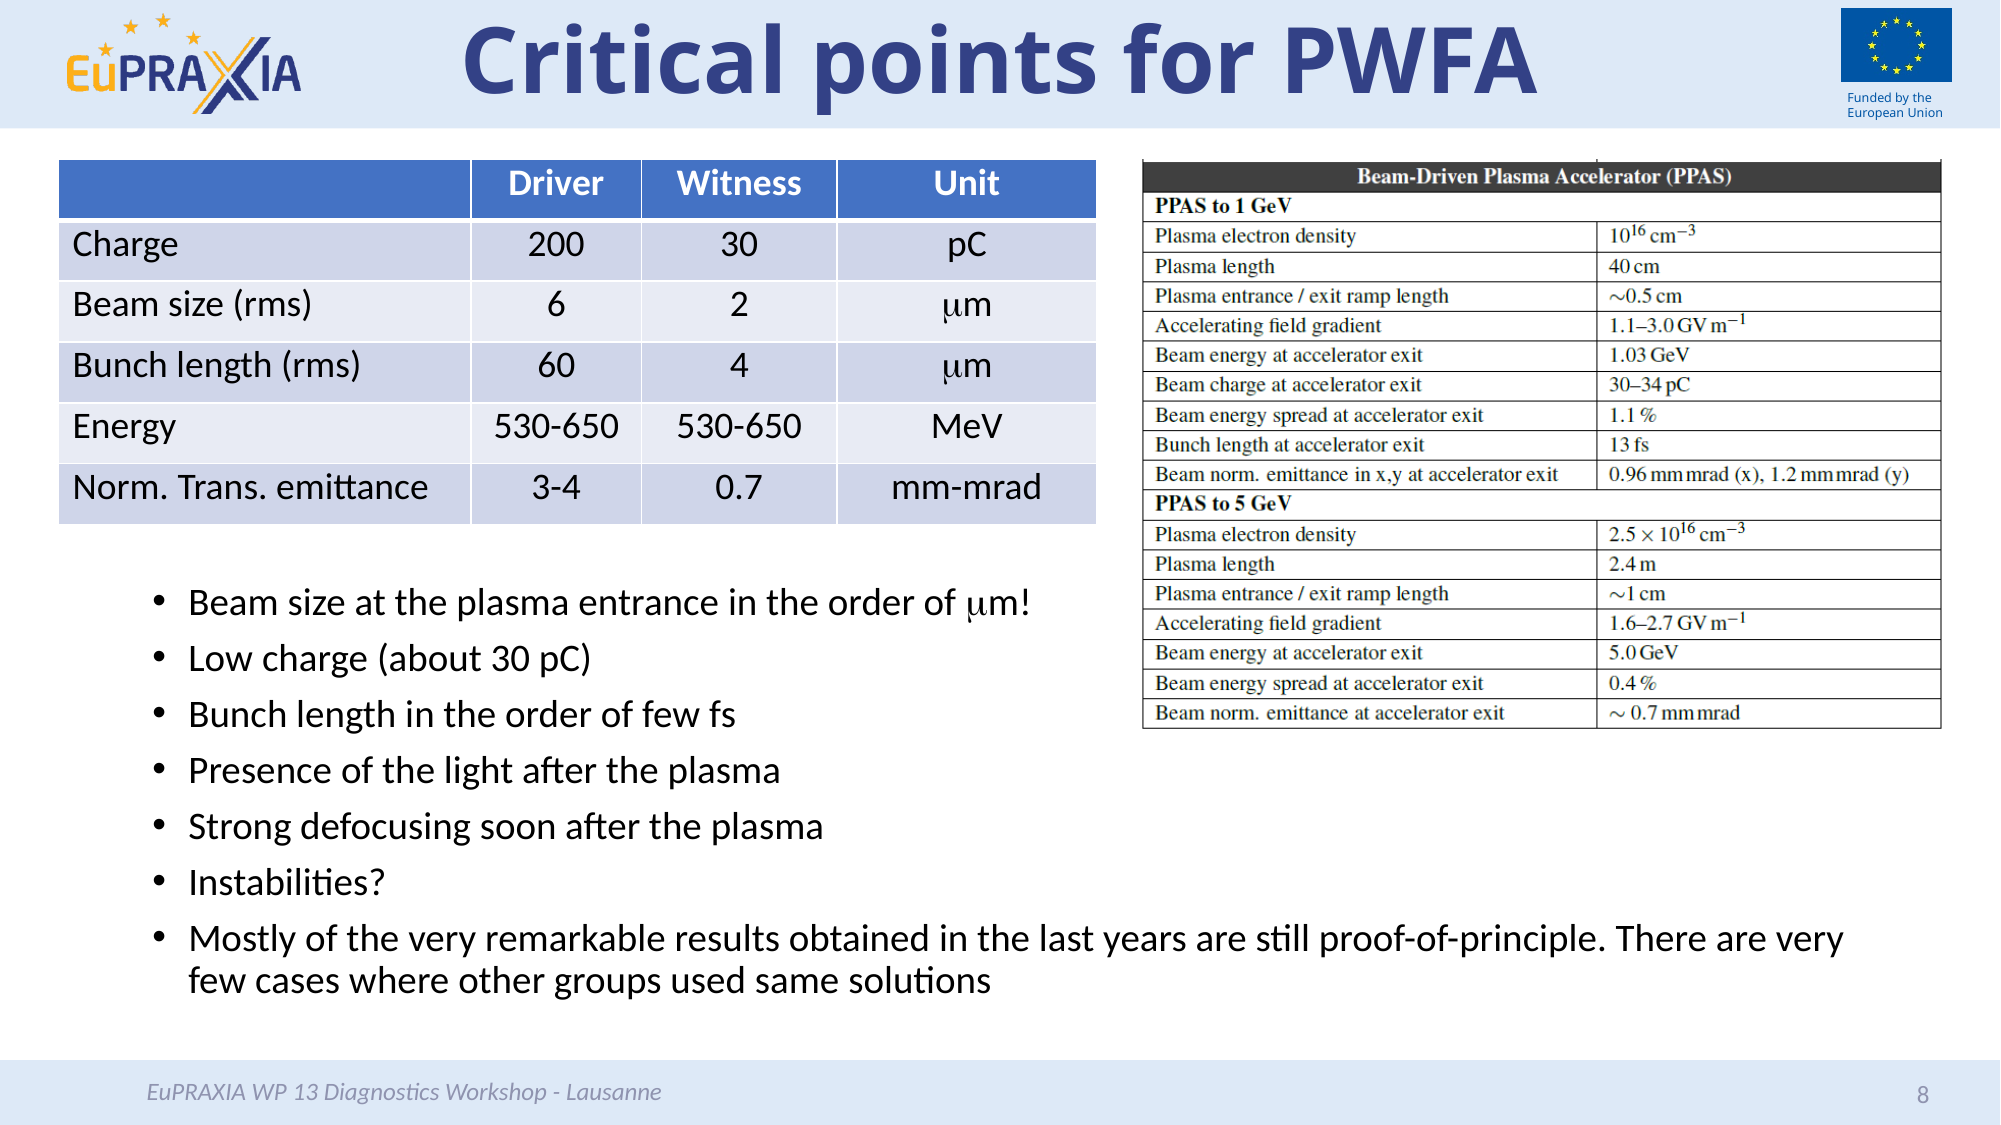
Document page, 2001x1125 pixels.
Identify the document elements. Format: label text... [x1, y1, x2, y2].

table_cell 4 [642, 343, 836, 402]
table_cell 0.7 [642, 464, 836, 524]
table_cell 530-650 [472, 404, 641, 463]
table_cell 530-650 [642, 404, 836, 463]
footer EuPRAXIA WP 13 Diagnostics Workshop - Lausanne [67, 1060, 743, 1120]
table_header Witness [642, 160, 836, 218]
picture [67, 13, 301, 114]
table_cell 30 [642, 223, 836, 280]
table_header [59, 160, 470, 218]
table_cell Beam size (rms) [59, 282, 470, 341]
table_cell 6 [472, 282, 641, 341]
title Critical points for PWFA [346, 0, 1653, 173]
table_cell mm-mrad [838, 464, 1096, 524]
list Beam size at the plasma entrance in the order of mm! Low charge (about 30 pC) Bunch length in the order of few fs Presence of the light after the plasma Strong defocusing soon after the plasma Instabilities? Mostly of the very remarkable results obtained in the last years are still proof-of-principle. There are very few cases where other groups used same solutions [137, 574, 1863, 1014]
table_cell Charge [59, 223, 470, 280]
table_cell MeV [838, 404, 1096, 463]
picture [1118, 159, 1969, 741]
table_cell 200 [472, 223, 641, 280]
table_header Driver [472, 160, 641, 218]
table_cell pC [838, 223, 1096, 280]
table_cell 3-4 [472, 464, 641, 524]
table_cell mm [838, 282, 1096, 341]
table_cell Norm. Trans. emittance [59, 464, 470, 524]
table_cell Bunch length (rms) [59, 343, 470, 402]
table_cell 2 [642, 282, 836, 341]
table_header Unit [838, 160, 1096, 218]
table_cell Energy [59, 404, 470, 463]
table_cell 60 [472, 343, 641, 402]
table_cell mm [838, 343, 1096, 402]
slide_number 8 [1494, 1063, 1945, 1123]
picture [1841, 8, 1952, 82]
